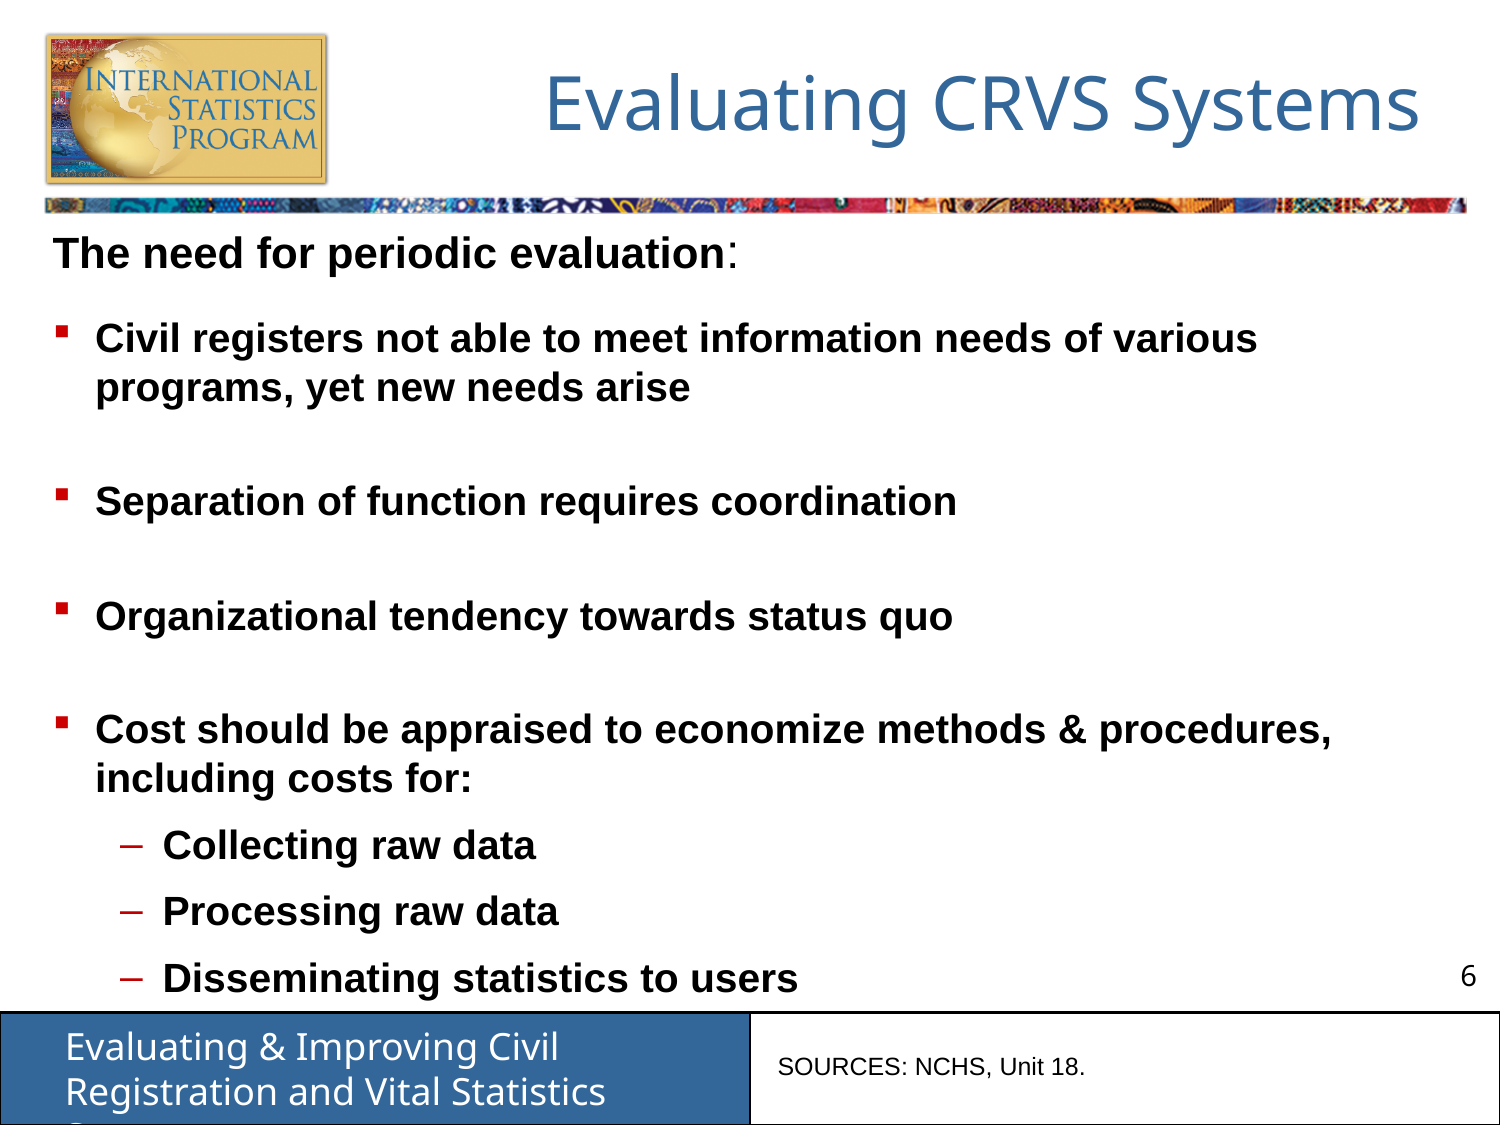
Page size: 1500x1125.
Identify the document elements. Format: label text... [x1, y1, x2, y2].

text_box SOURCES: NCHS, Unit 18. [762, 1043, 1413, 1089]
picture [160, 204, 169, 212]
picture [1, 1014, 749, 1124]
list The need for periodic evaluation: Civil registers not able to meet information needs of various programs, yet new needs arise Separation of function requires coordination Organizational tendency towards status quo Cost should be appraised to economize methods & procedures, including costs for: Collecting raw data Processing raw data Disseminating statistics to users [37, 212, 1475, 1013]
title Evaluating CRVS Systems [62, 37, 1438, 175]
picture [37, 24, 1481, 219]
